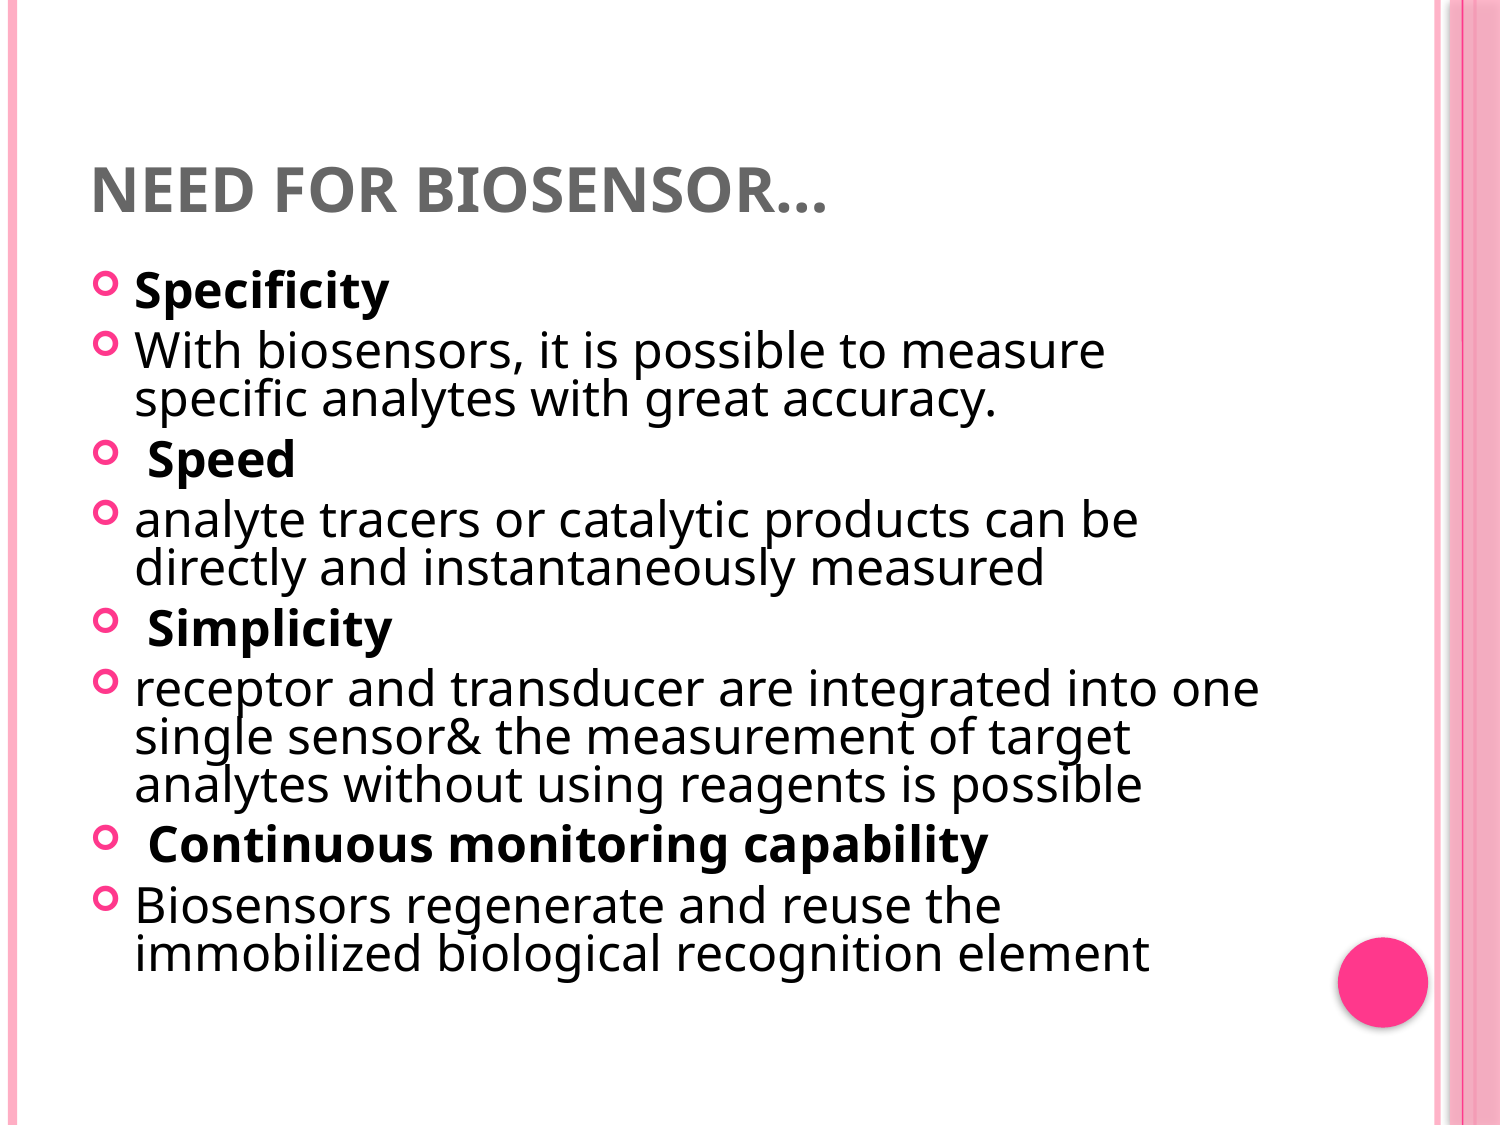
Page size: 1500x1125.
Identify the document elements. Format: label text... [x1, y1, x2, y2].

title Need for Biosensor… [75, 45, 1300, 233]
list Specificity With biosensors, it is possible to measure specific analytes with great accuracy. Speed analyte tracers or catalytic products can be directly and instantaneously measured Simplicity receptor and transducer are integrated into one single sensor& the measurement of target analytes without using reagents is possible Continuous monitoring capability Biosensors regenerate and reuse the immobilized biological recognition element [74, 262, 1301, 1063]
